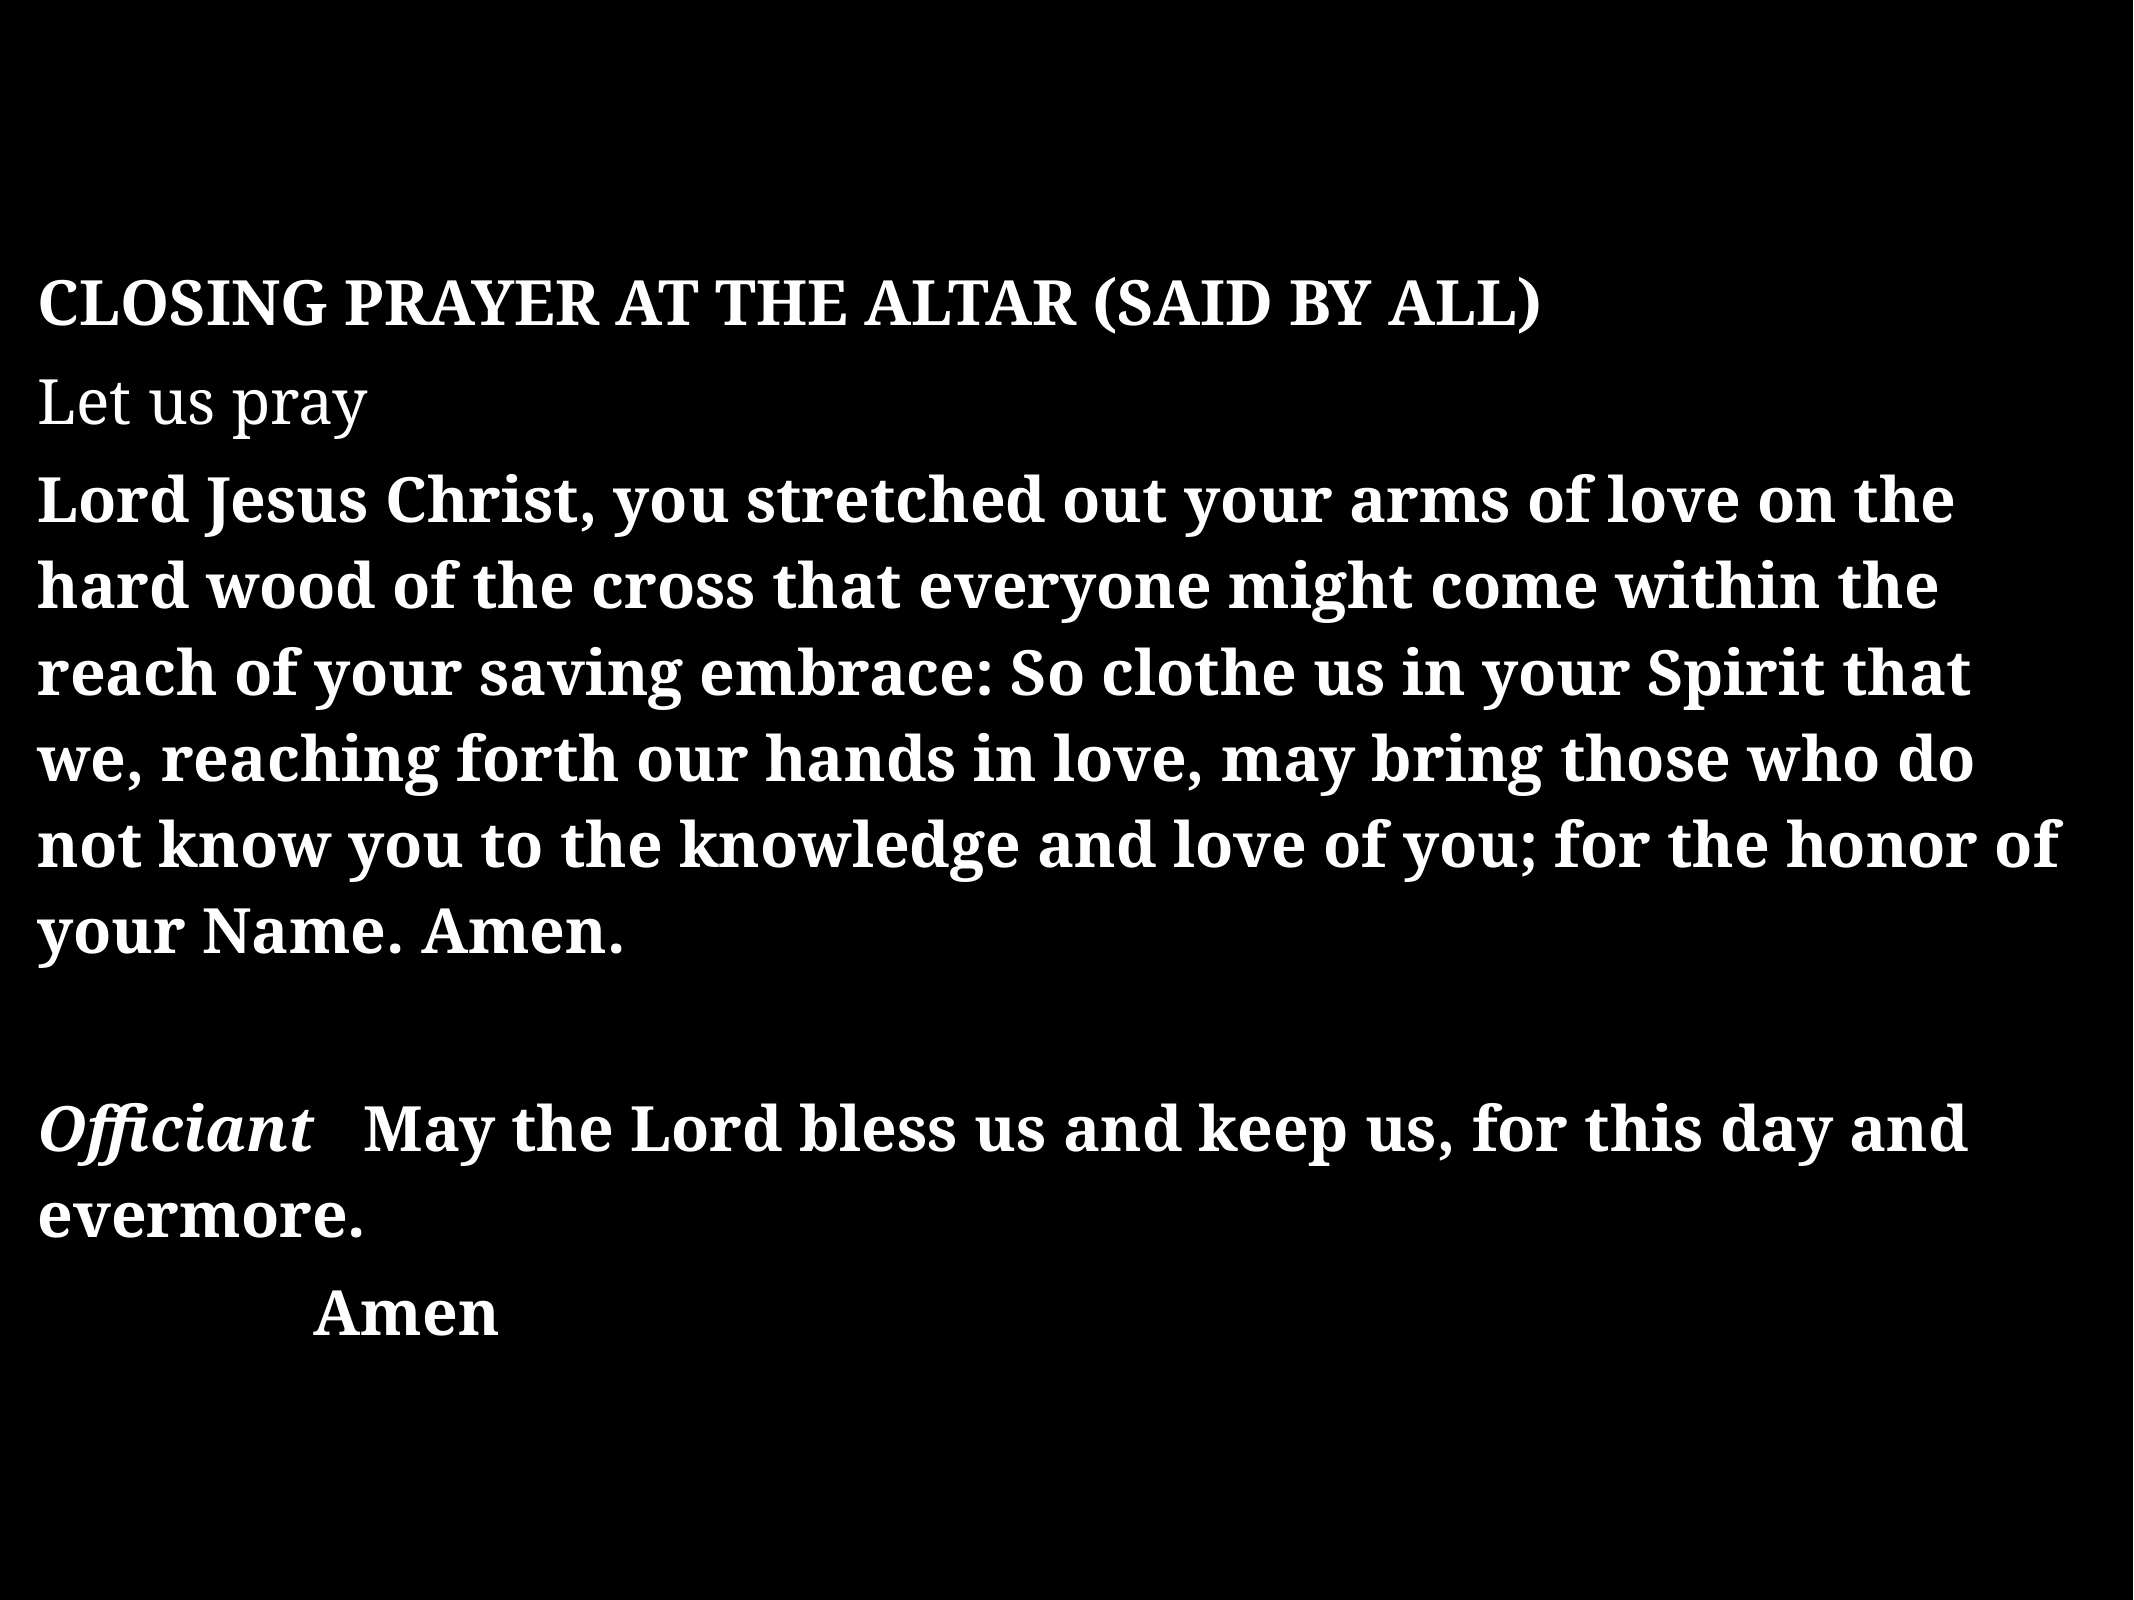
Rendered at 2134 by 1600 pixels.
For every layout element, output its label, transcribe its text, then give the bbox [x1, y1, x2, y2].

text_box CLOSING PRAYER AT THE ALTAR (SAID BY ALL) Let us pray Lord Jesus Christ, you stretched out your arms of love on the hard wood of the cross that everyone might come within the reach of your saving embrace: So clothe us in your Spirit that we, reaching forth our hands in love, may bring those who do not know you to the knowledge and love of you; for the honor of your Name. Amen. Officiant May the Lord bless us and keep us, for this day and evermore. Amen [29, 243, 2104, 1357]
